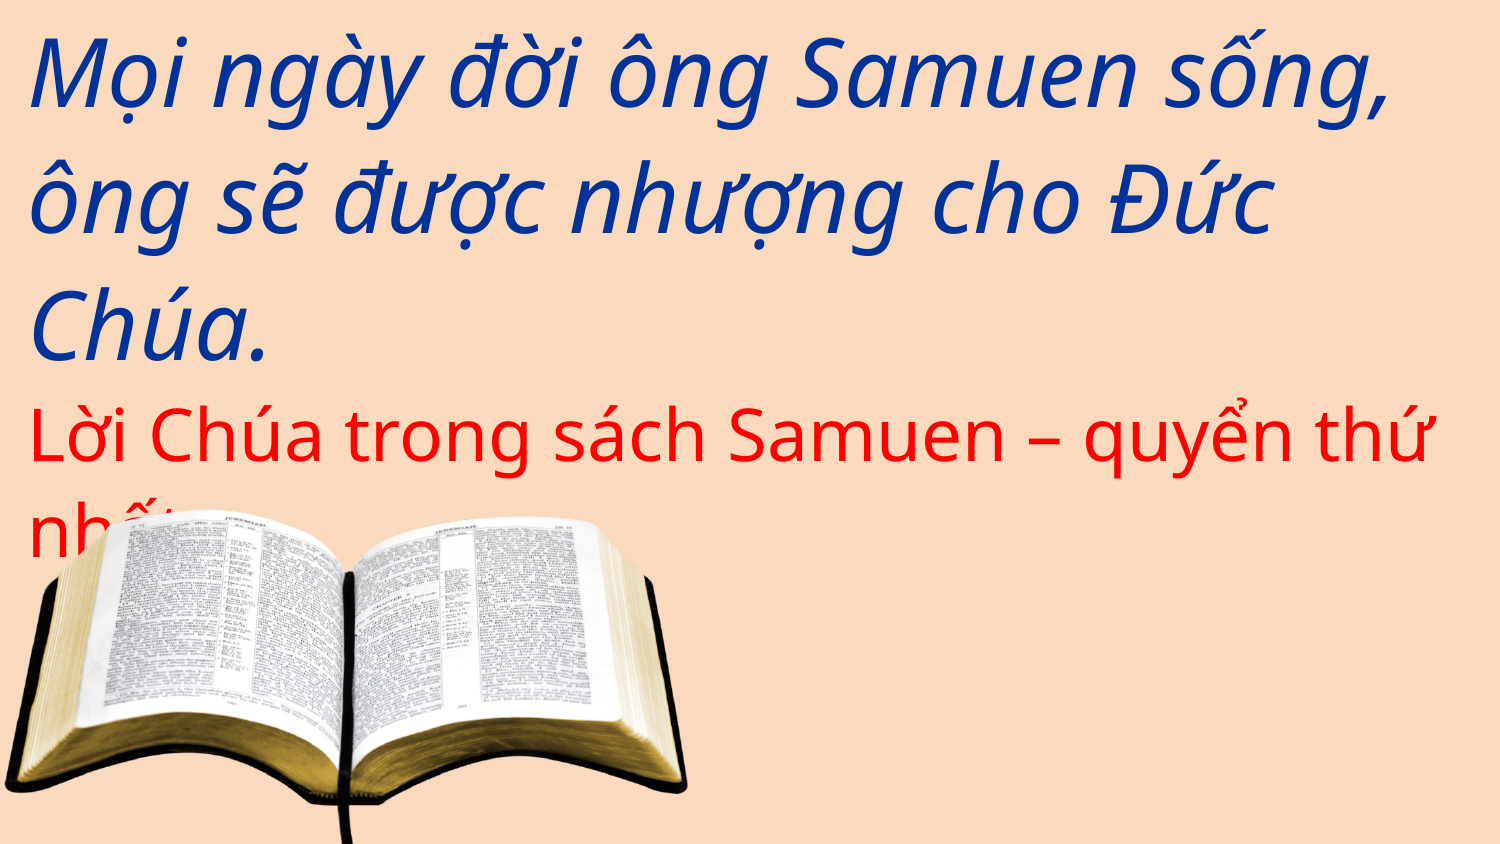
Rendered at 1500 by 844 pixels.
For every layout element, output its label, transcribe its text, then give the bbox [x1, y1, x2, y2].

picture [4, 509, 688, 844]
text_box Bài đọc 1: Mọi ngày đời ông Samuen sống, ông sẽ được nhượng cho Đức Chúa. Lời Chúa trong sách Samuen – quyển thứ nhất. [12, 46, 1500, 432]
